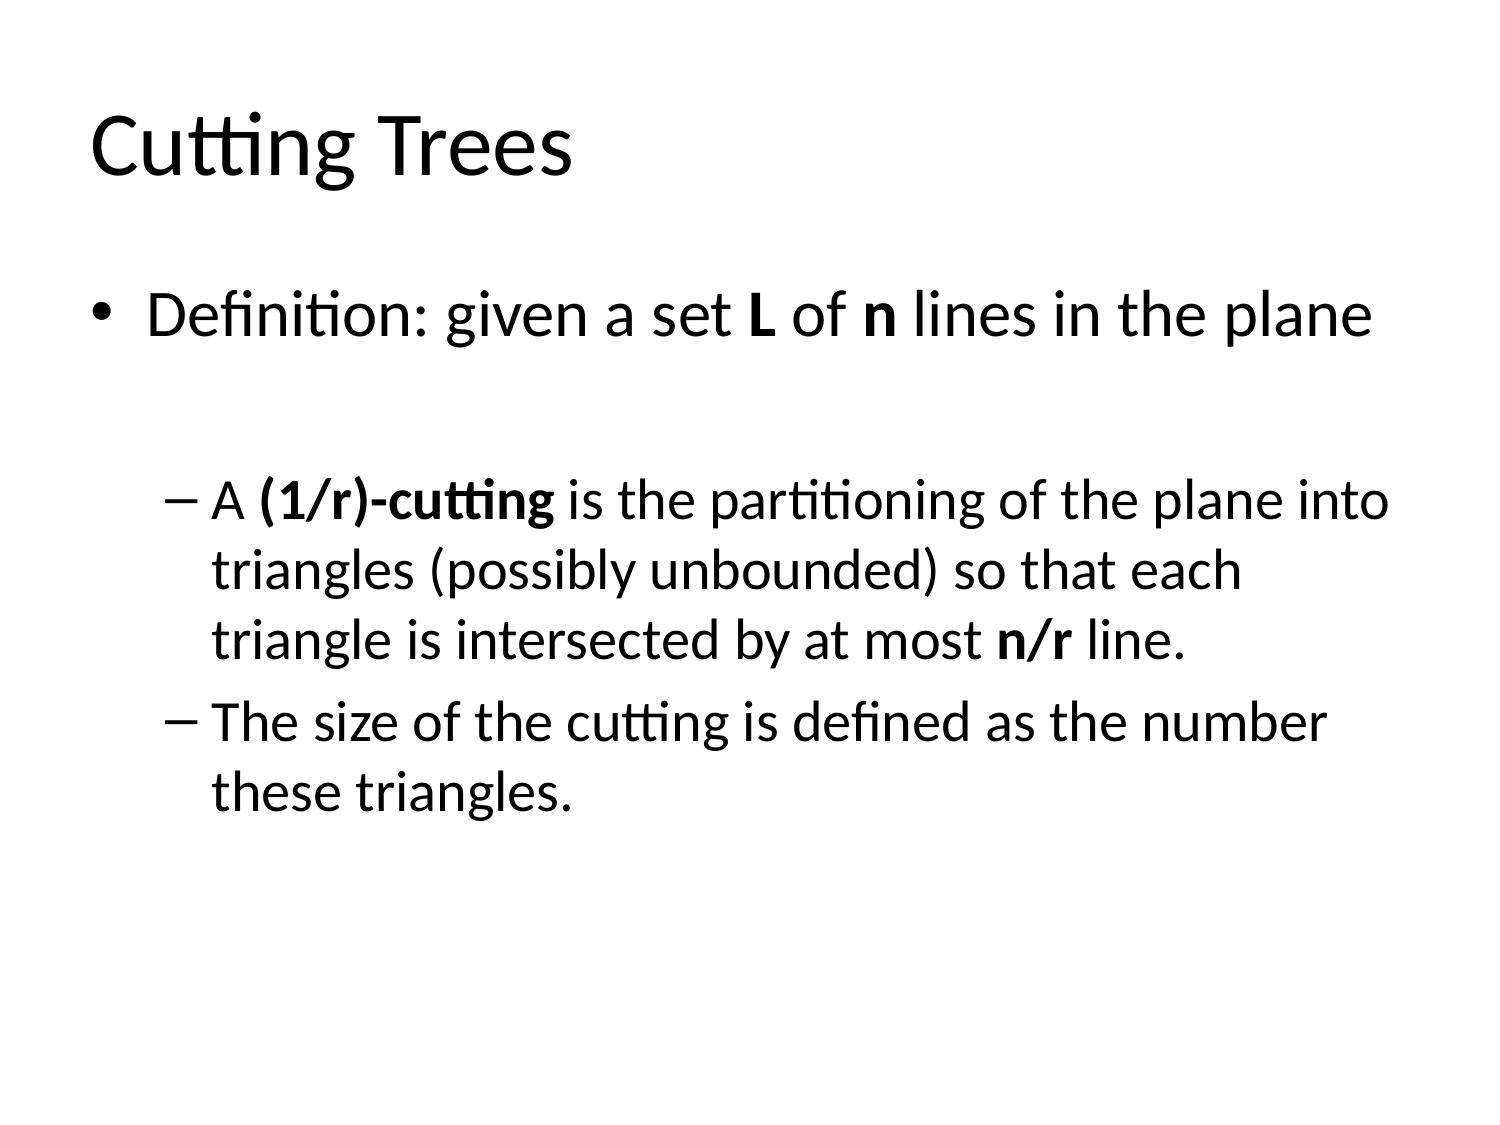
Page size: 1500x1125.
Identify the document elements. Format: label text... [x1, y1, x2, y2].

title Cutting Trees [74, 44, 1426, 233]
list Definition: given a set L of n lines in the plane A (1/r)-cutting is the partitioning of the plane into triangles (possibly unbounded) so that each triangle is intersected by at most n/r line. The size of the cutting is defined as the number these triangles. [74, 262, 1426, 1006]
